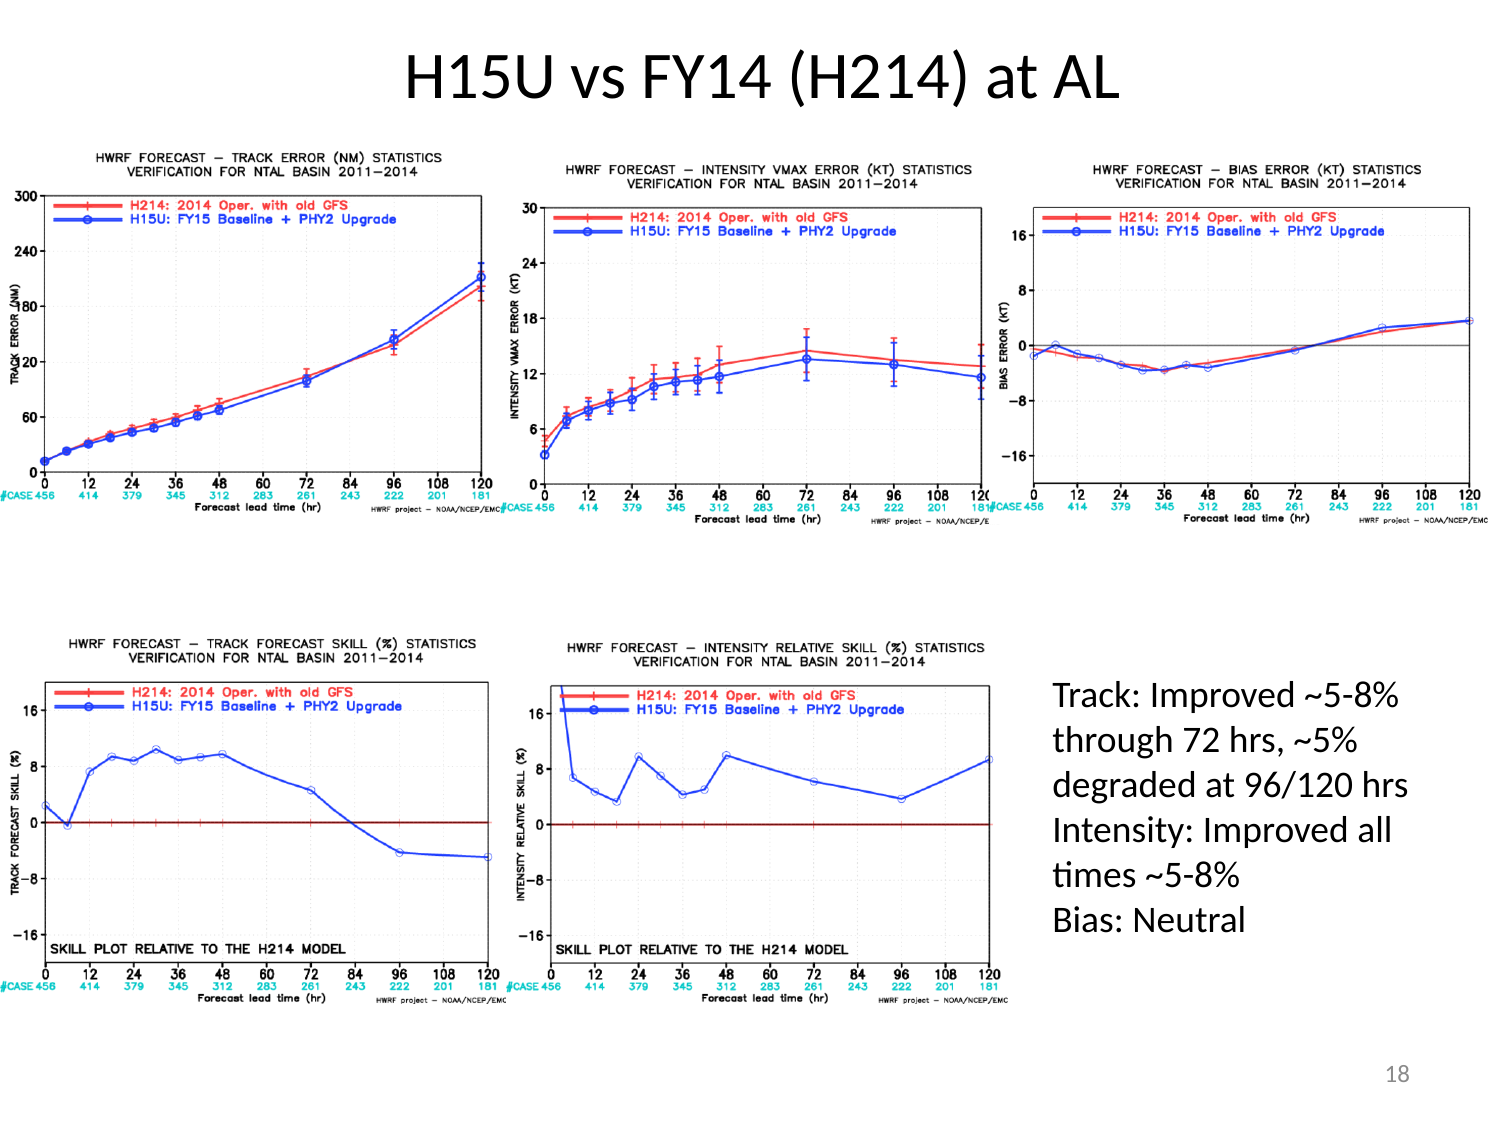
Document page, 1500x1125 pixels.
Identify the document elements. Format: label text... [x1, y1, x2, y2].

text_box H15U vs FY14 (H214) at AL [187, 24, 1338, 120]
picture [0, 637, 1008, 1004]
picture [0, 150, 1488, 526]
slide_number 18 [1074, 1042, 1425, 1103]
text_box Track: Improved ~5-8% through 72 hrs, ~5% degraded at 96/120 hrs Intensity: Improved all times ~5-8% Bias: Neutral [1037, 662, 1463, 948]
